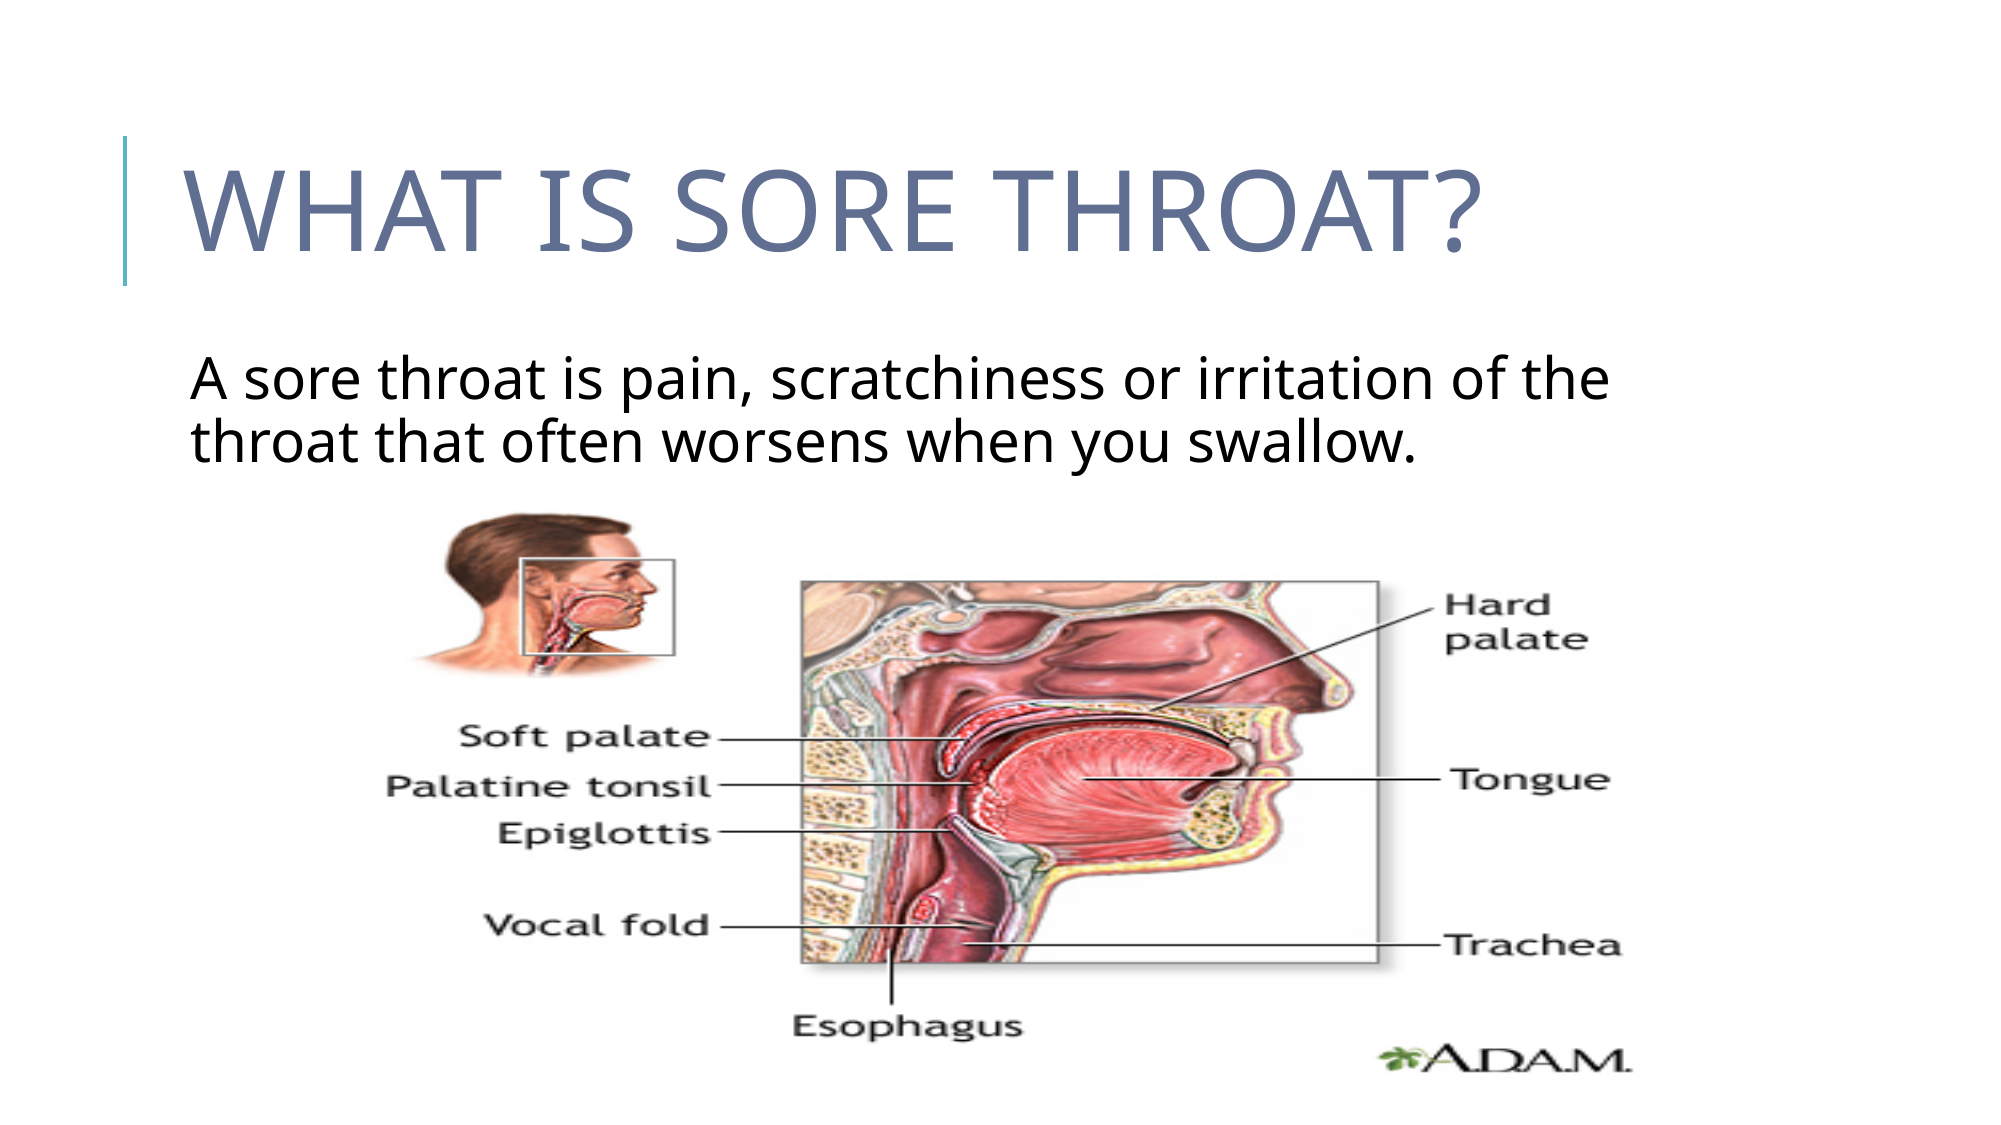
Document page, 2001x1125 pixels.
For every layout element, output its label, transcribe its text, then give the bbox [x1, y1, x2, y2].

title What is sore throat? [168, 96, 1763, 341]
list A sore throat is pain, scratchiness or irritation of the throat that often worsens when you swallow. [168, 341, 1763, 1002]
picture [360, 500, 1640, 1076]
